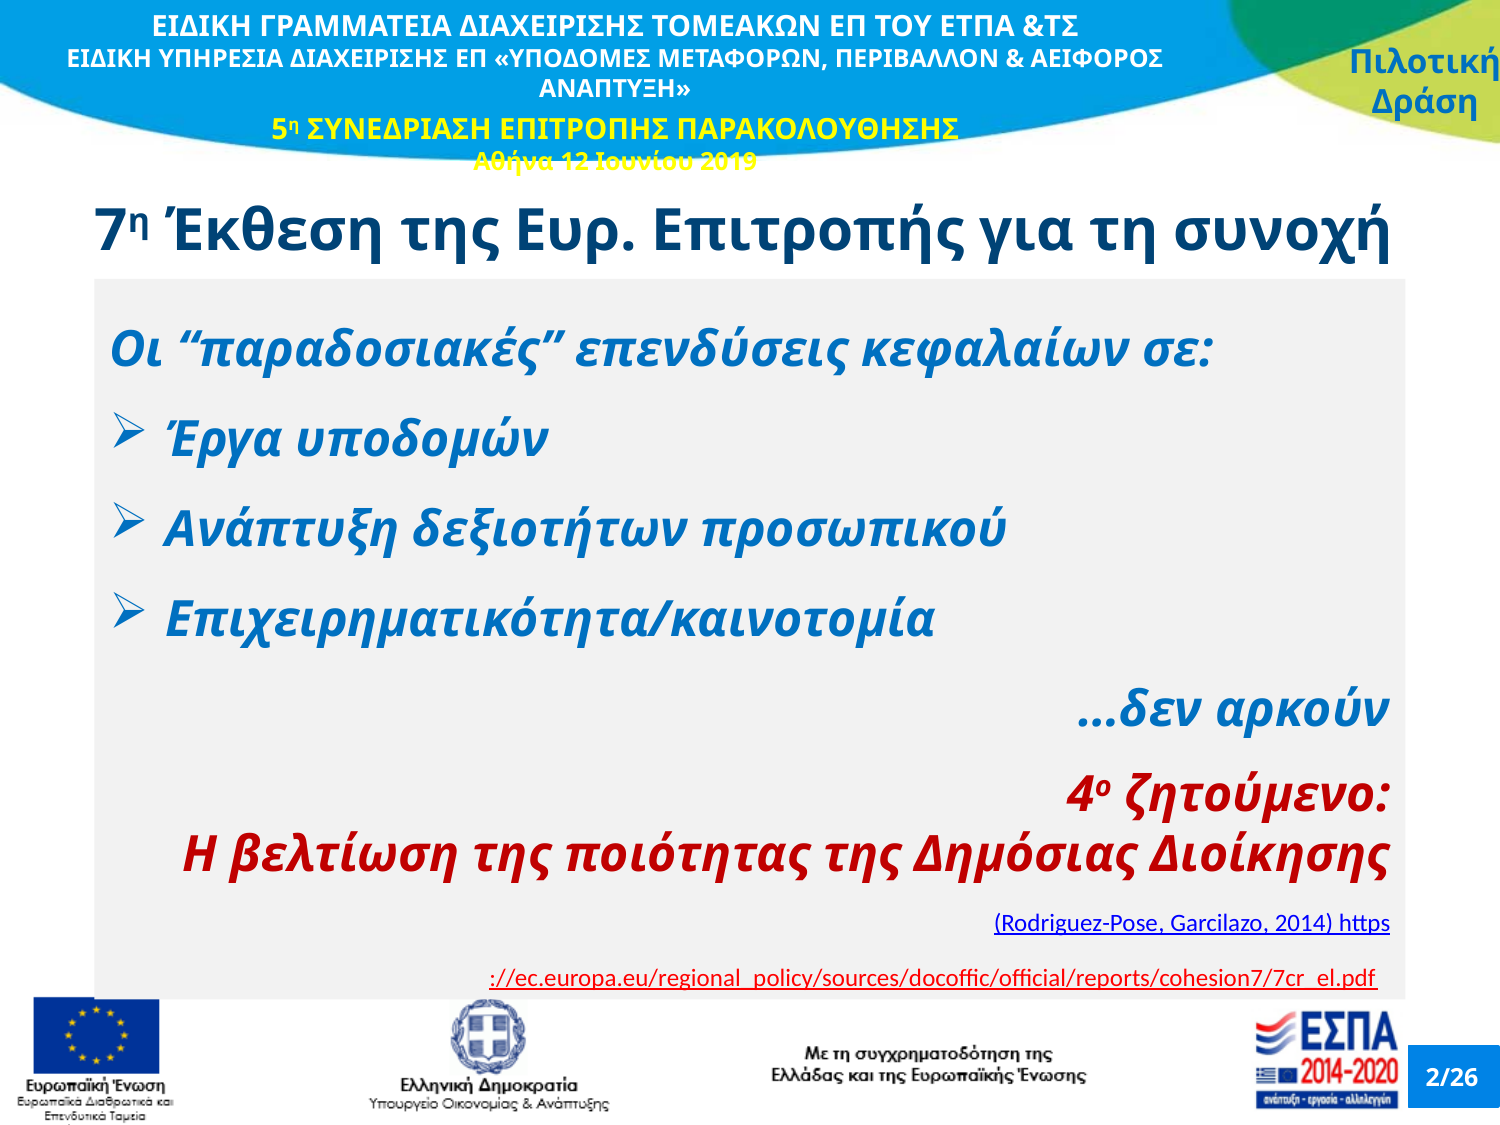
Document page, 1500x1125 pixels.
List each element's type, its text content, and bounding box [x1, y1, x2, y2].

picture [755, 0, 1500, 161]
picture [727, 156, 735, 161]
text_box Οι “παραδοσιακές” επενδύσεις κεφαλαίων σε: Έργα υποδομών Ανάπτυξη δεξιοτήτων προσωπικού Επιχειρηματικότητα/καινοτομία …δεν αρκούν 4ο ζητούμενο: Η βελτίωση της ποιότητας της Δημόσιας Διοίκησης (Rodriguez-Pose, Garcilazo, 2014) https://ec.europa.eu/regional_policy/sources/docoffic/official/reports/cohesion7/7cr_el.pdf [94, 278, 1406, 1000]
picture [0, 83, 476, 161]
text_box 7η Έκθεση της Ευρ. Επιτροπής για τη συνοχή [48, 184, 1455, 268]
picture [691, 155, 709, 161]
text_box [53, 169, 1459, 276]
slide_number 2/26 [1410, 1054, 1500, 1102]
picture [5, 993, 1408, 1125]
